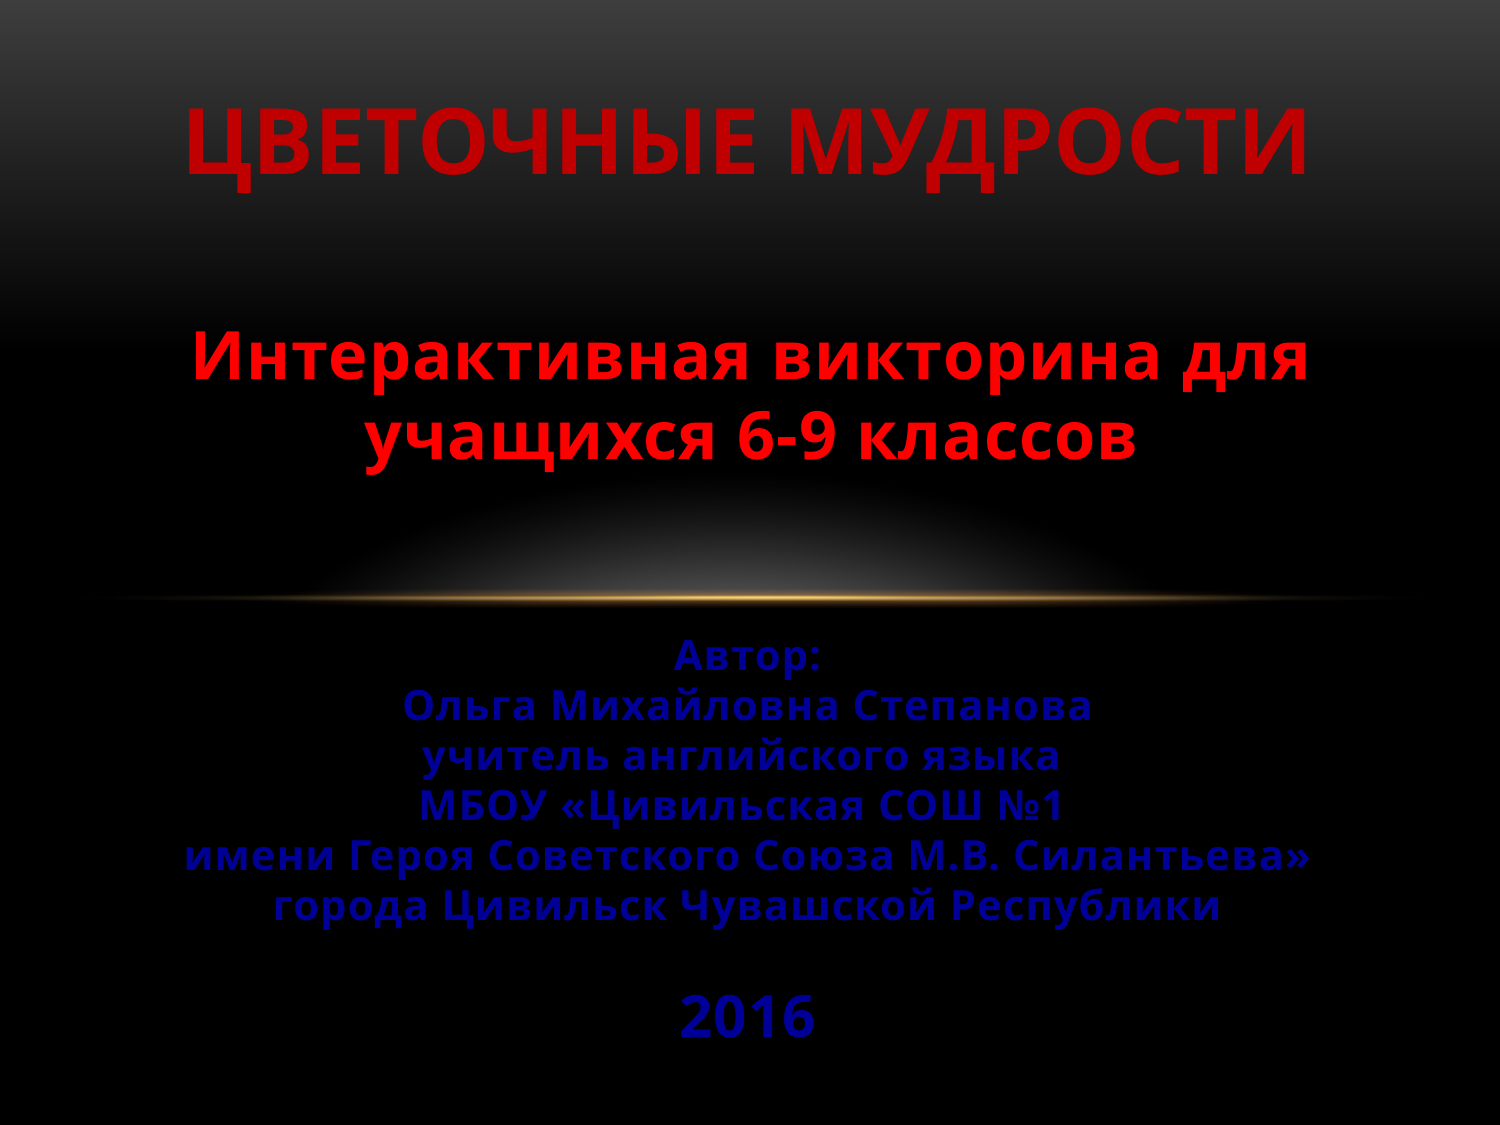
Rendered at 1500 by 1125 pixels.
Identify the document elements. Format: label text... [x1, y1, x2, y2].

text_box Интерактивная викторина для учащихся 6-9 классов [27, 305, 1478, 480]
text_box Цветочные мудрости [166, 75, 1330, 201]
picture [0, 0, 1500, 750]
text_box Автор: Ольга Михайловна Степанова учитель английского языка МБОУ «Цивильская СОШ №1 имени Героя Советского Союза М.В. Силантьева» города Цивильск Чувашской Республики 2016 [21, 621, 1475, 1057]
